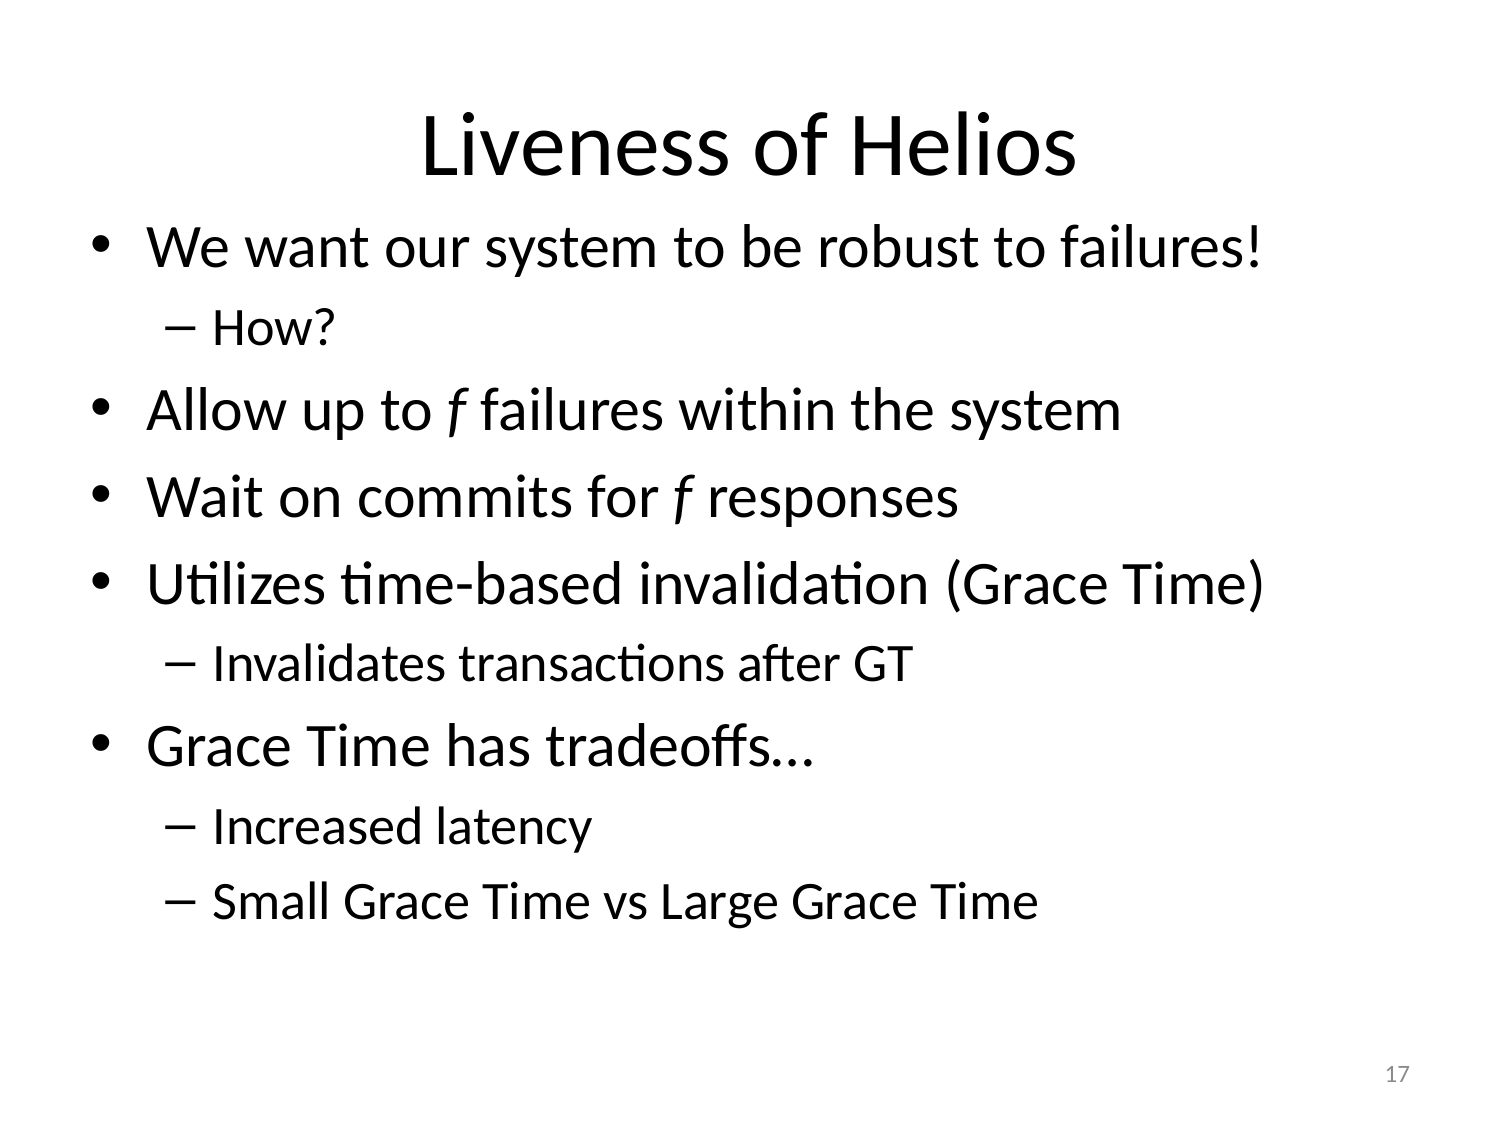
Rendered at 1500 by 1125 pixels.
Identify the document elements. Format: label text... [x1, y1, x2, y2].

slide_number 17 [1074, 1042, 1425, 1103]
title Liveness of Helios [75, 45, 1425, 198]
list We want our system to be robust to failures! How? Allow up to f failures within the system Wait on commits for f responses Utilizes time-based invalidation (Grace Time) Invalidates transactions after GT Grace Time has tradeoffs… Increased latency Small Grace Time vs Large Grace Time [75, 198, 1425, 941]
